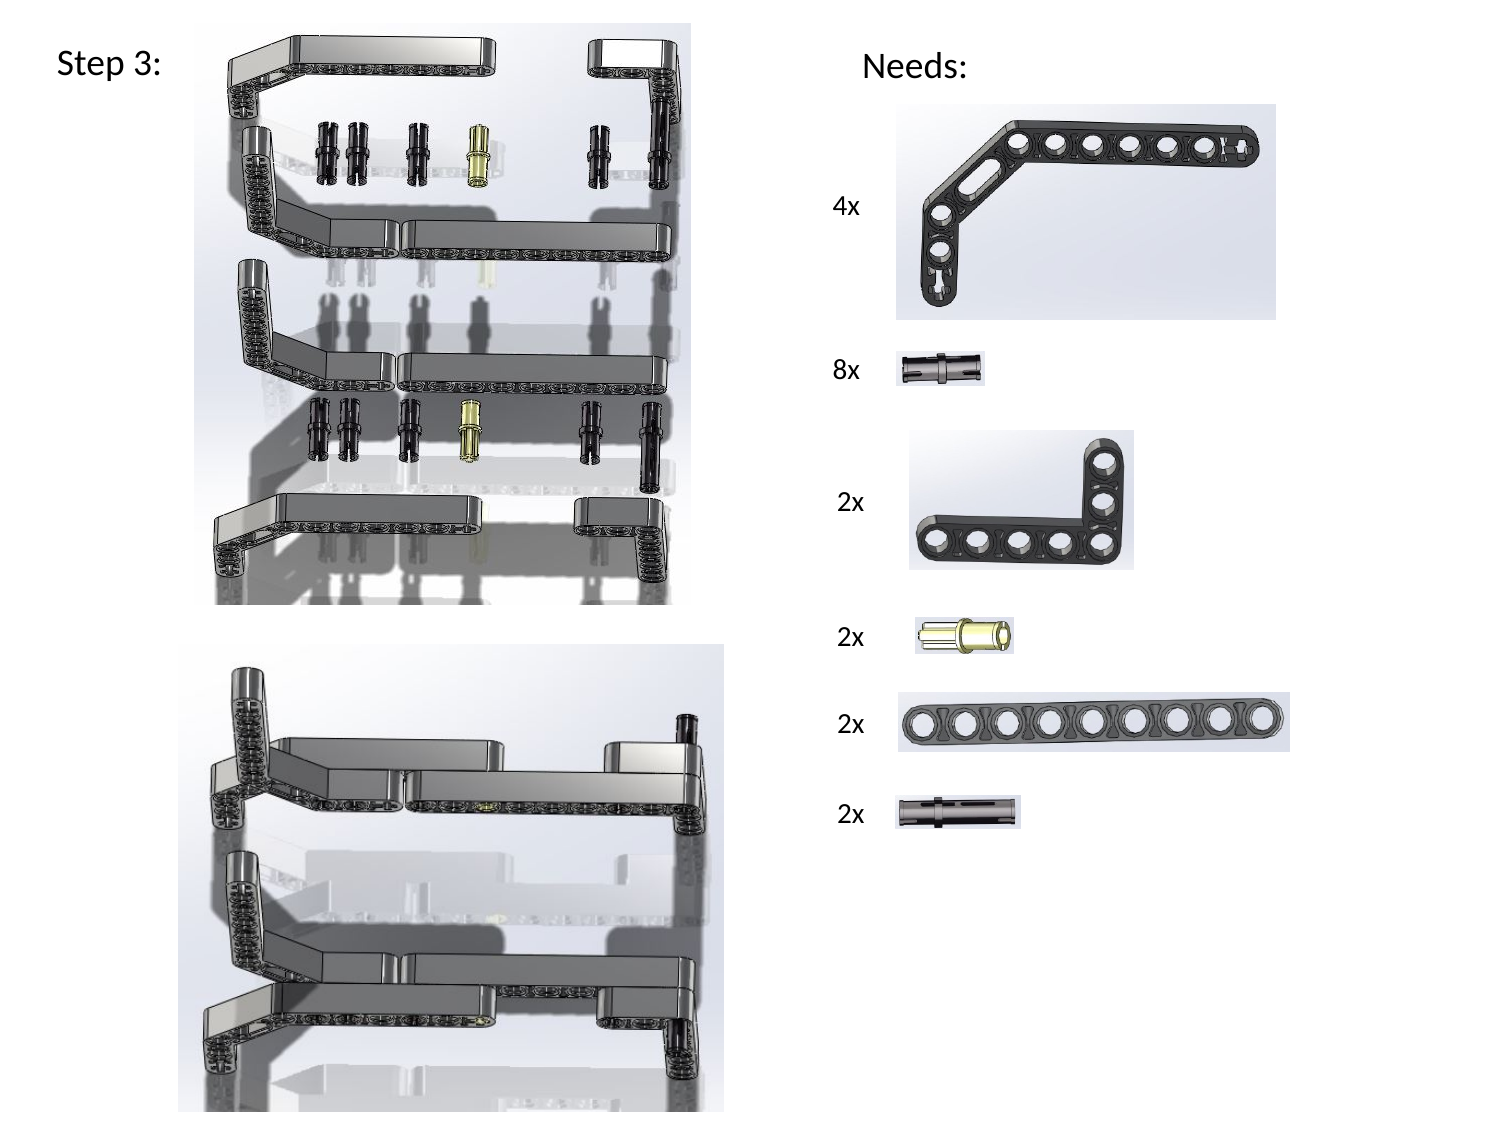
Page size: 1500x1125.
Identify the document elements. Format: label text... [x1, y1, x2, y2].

picture [177, 643, 725, 1112]
text_box 2x [822, 610, 880, 660]
picture [194, 23, 692, 606]
picture [909, 429, 1134, 571]
text_box 2x [822, 474, 880, 525]
picture [898, 692, 1290, 752]
text_box 4x [817, 178, 876, 229]
text_box Step 3: [42, 30, 178, 91]
picture [894, 795, 1022, 829]
text_box Needs: [847, 34, 984, 94]
picture [895, 351, 985, 386]
text_box 2x [822, 696, 880, 747]
picture [895, 104, 1276, 321]
picture [915, 616, 1014, 654]
text_box 8x [817, 343, 876, 393]
text_box 2x [822, 786, 880, 837]
